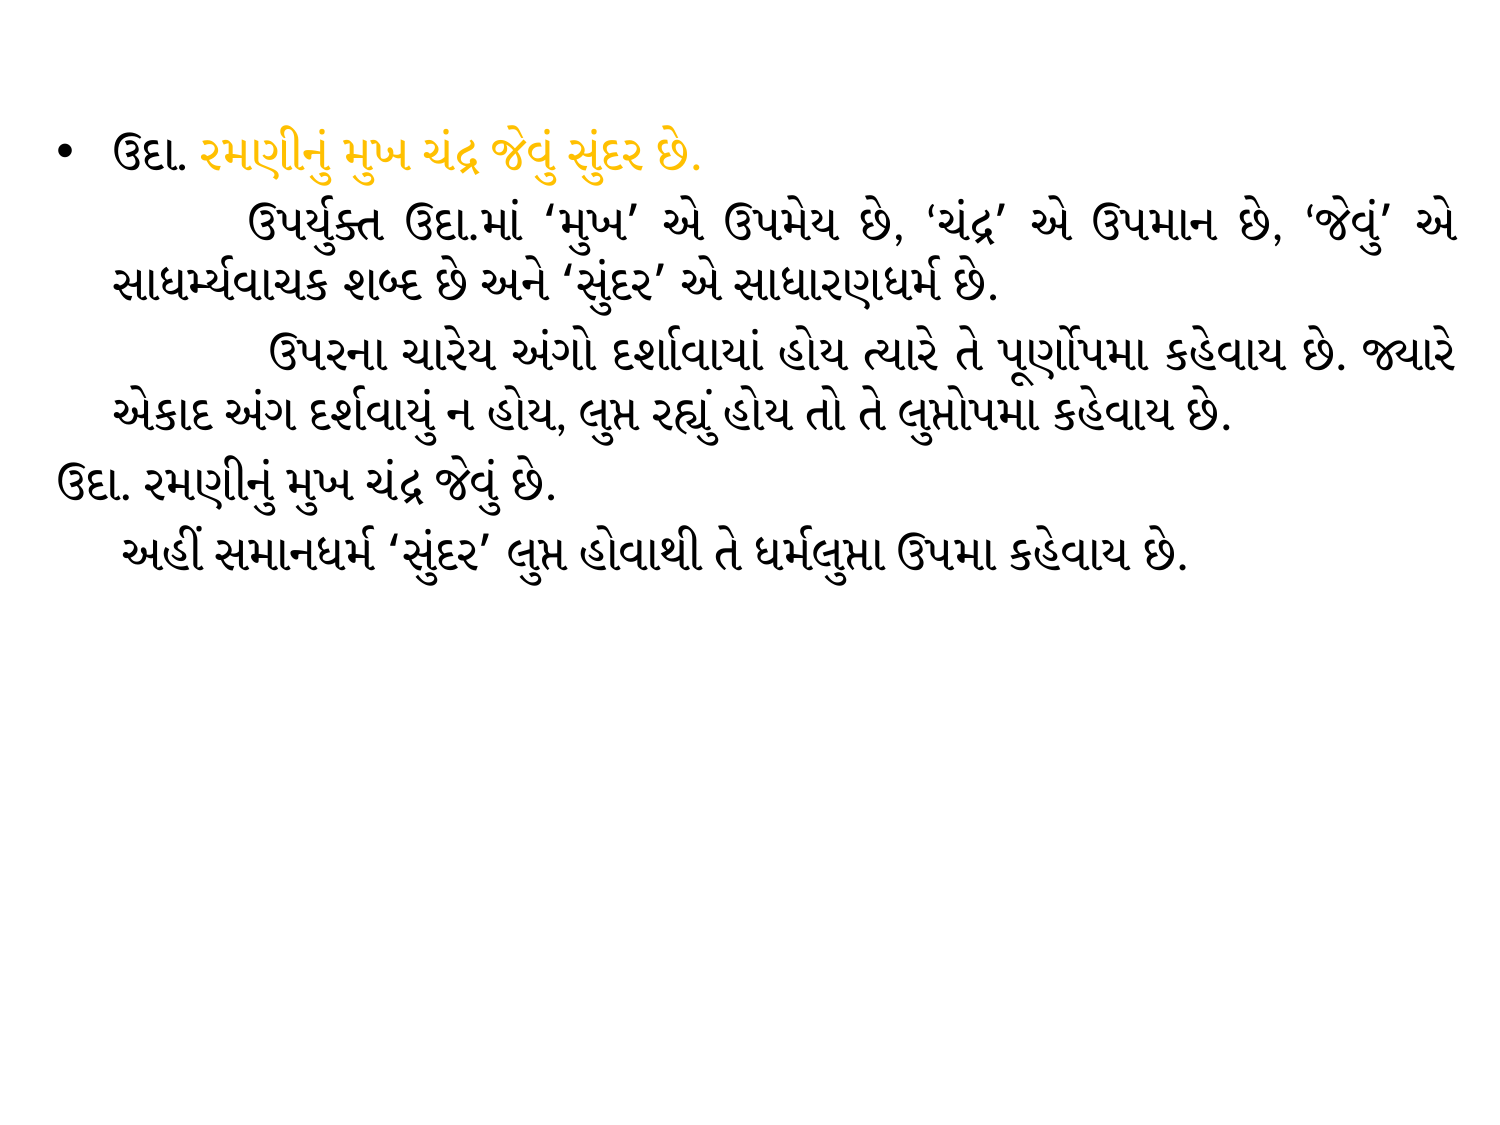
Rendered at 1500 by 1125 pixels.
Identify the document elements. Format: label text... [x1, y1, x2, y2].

list ઉદા. રમણીનું મુખ ચંદ્ર જેવું સુંદર છે. ઉપર્યુક્ત ઉદા.માં ‘મુખ’ એ ઉપમેય છે, ‘ચંદ્ર’ એ ઉપમાન છે, ‘જેવું’ એ સાધર્મ્યવાચક શબ્દ છે અને ‘સુંદર’ એ સાધારણધર્મ છે. ઉપરના ચારેય અંગો દર્શાવાયાં હોય ત્યારે તે પૂર્ણોપમા કહેવાય છે. જ્યારે એકાદ અંગ દર્શવાયું ન હોય, લુપ્ત રહ્યું હોય તો તે લુપ્તોપમા કહેવાય છે. ઉદા. રમણીનું મુખ ચંદ્ર જેવું છે. અહીં સમાનધર્મ ‘સુંદર’ લુપ્ત હોવાથી તે ધર્મલુપ્તા ઉપમા કહેવાય છે. [41, 42, 1471, 1094]
